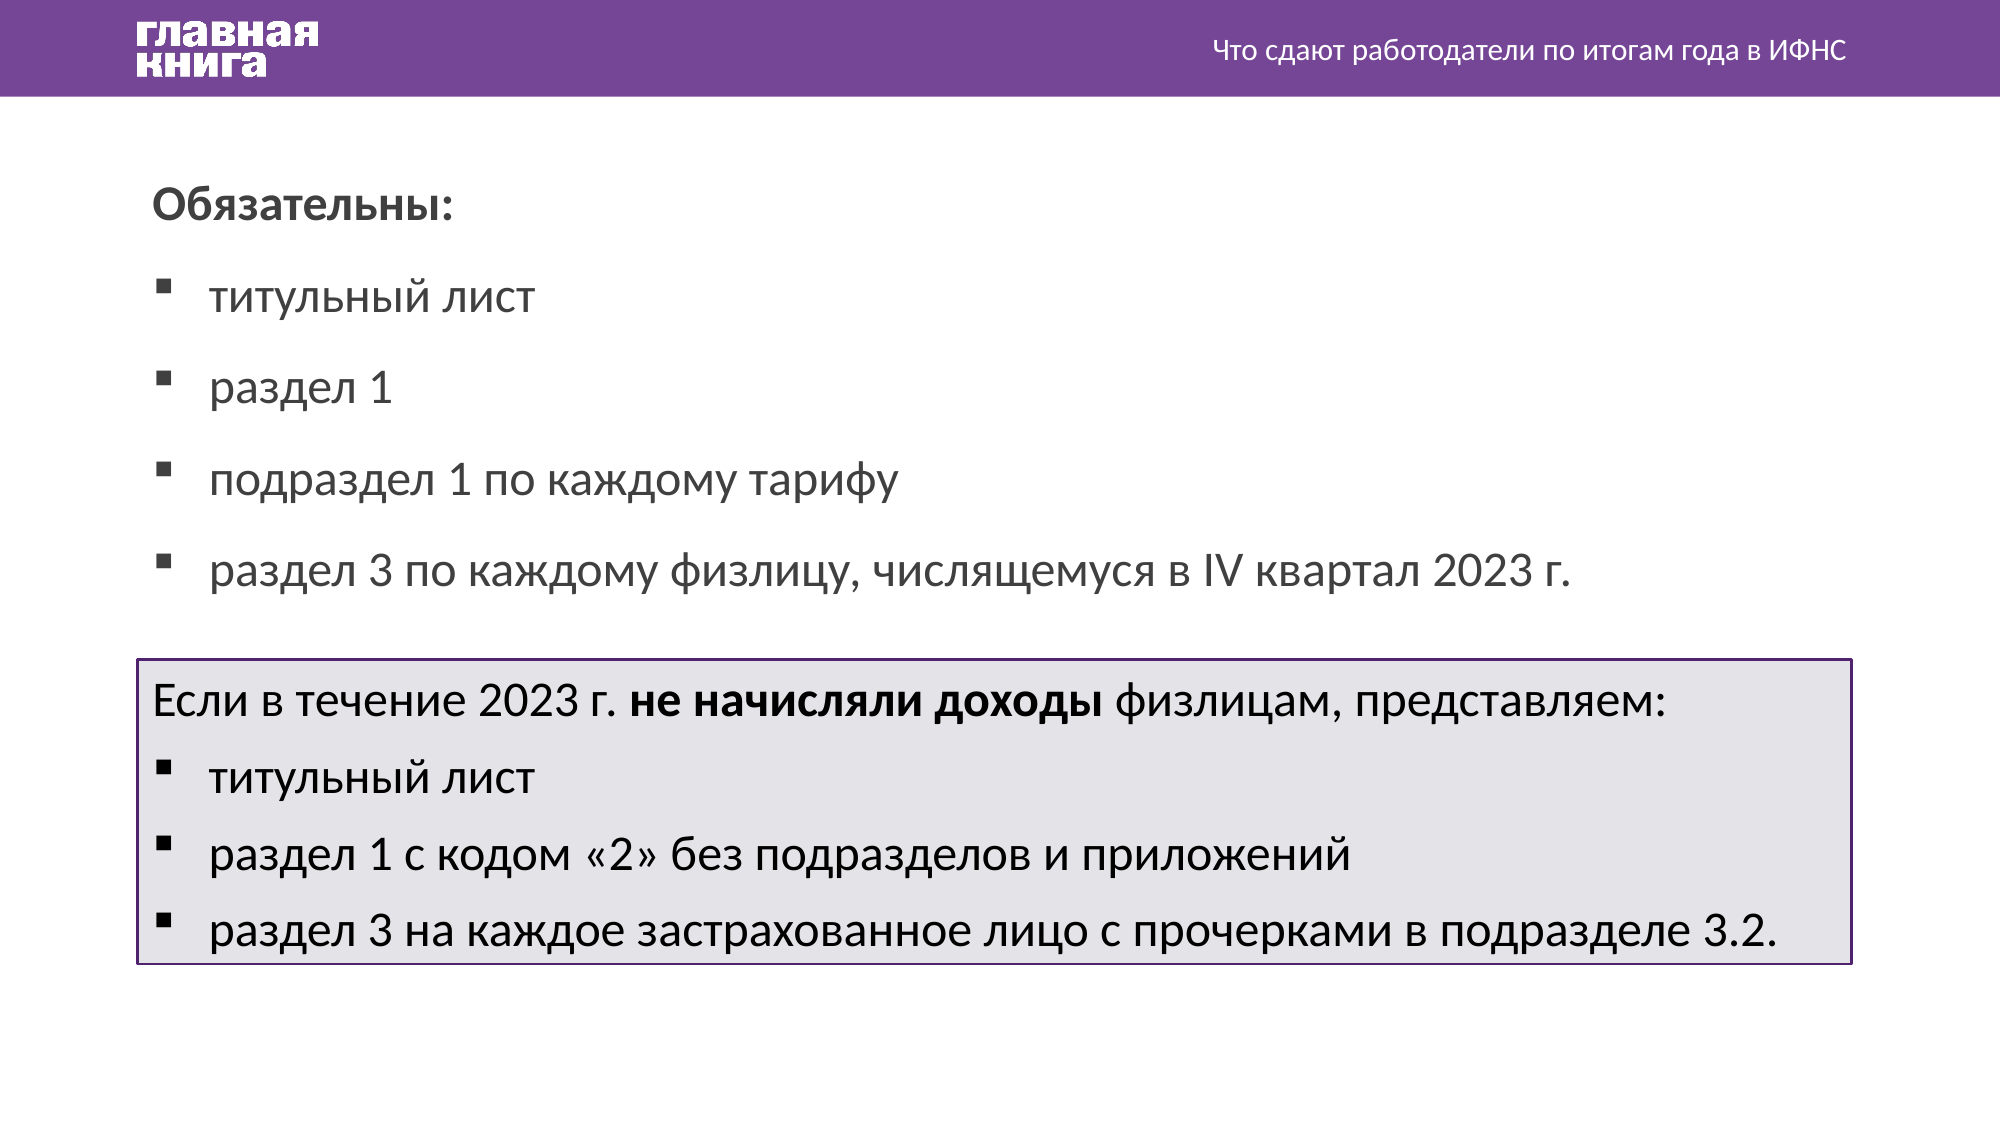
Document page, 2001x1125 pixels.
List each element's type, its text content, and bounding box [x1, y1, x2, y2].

picture [137, 21, 318, 77]
text_box Если в течение 2023 г. не начисляли доходы физлицам, представляем: титульный лист раздел 1 с кодом «2» без подразделов и приложений раздел 3 на каждое застрахованное лицо с прочерками в подразделе 3.2. [137, 659, 1852, 964]
list Обязательны: титульный лист раздел 1 подраздел 1 по каждому тарифу раздел 3 по каждому физлицу, числящемуся в IV квартал 2023 г. [137, 169, 1863, 1048]
footer Что сдают работодатели по итогам года в ИФНС [530, 18, 1863, 79]
